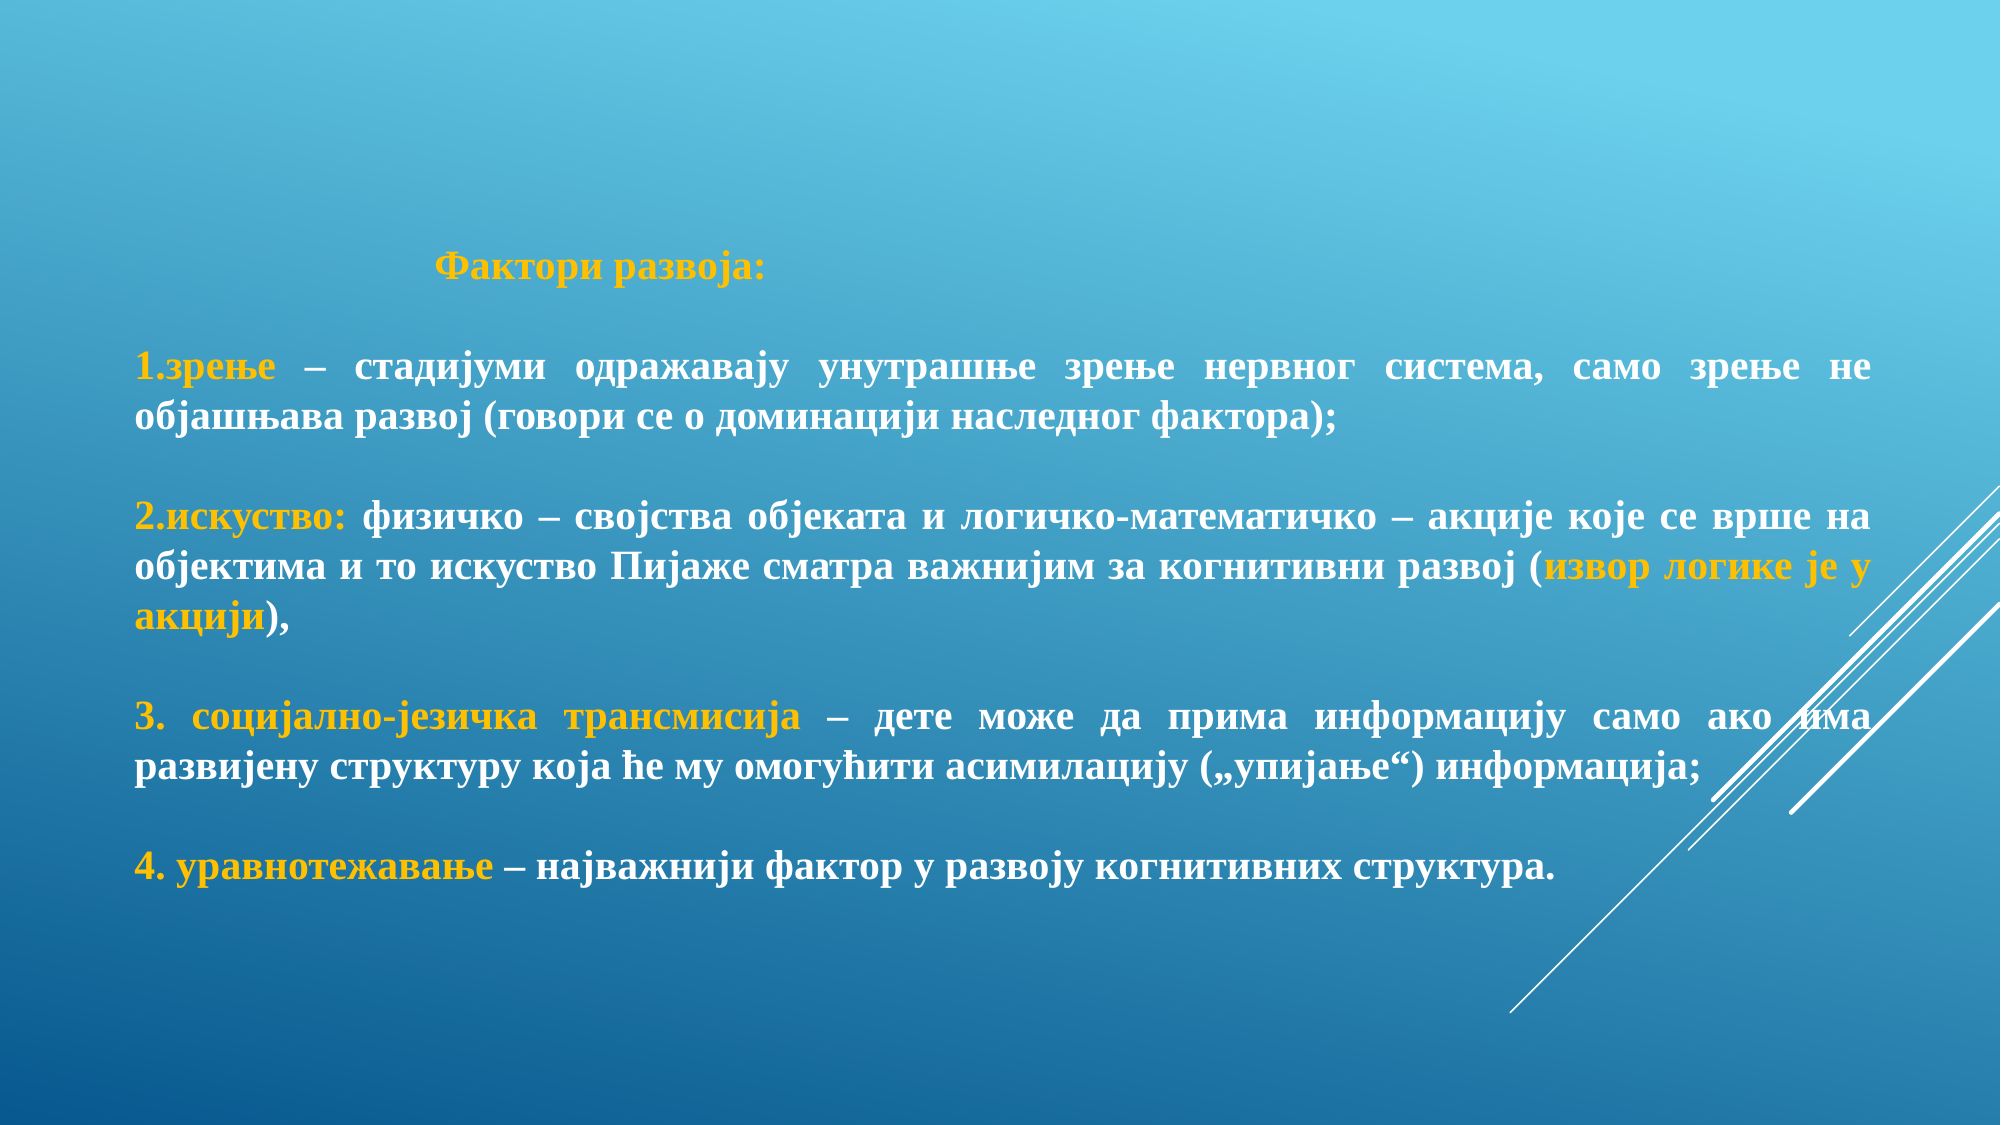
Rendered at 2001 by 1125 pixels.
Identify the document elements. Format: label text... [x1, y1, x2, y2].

text_box Фактори развоја: 1.зрење – стадијуми одражавају унутрашње зрење нервног система, само зрење не објашњава развој (говори се о доминацији наследног фактора); 2.искуство: физичко – својства објеката и логичко-математичко – акције које се врше на објектима и то искуство Пијаже сматра важнијим за когнитивни развој (извор логике је у акцији), 3. социјално-језичка трансмисија – дете може да прима информацију само ако има развијену структуру која ће му омогућити асимилацију („упијање“) информација; 4. уравнотежавање – најважнији фактор у развоју когнитивних структура. [119, 230, 1887, 896]
